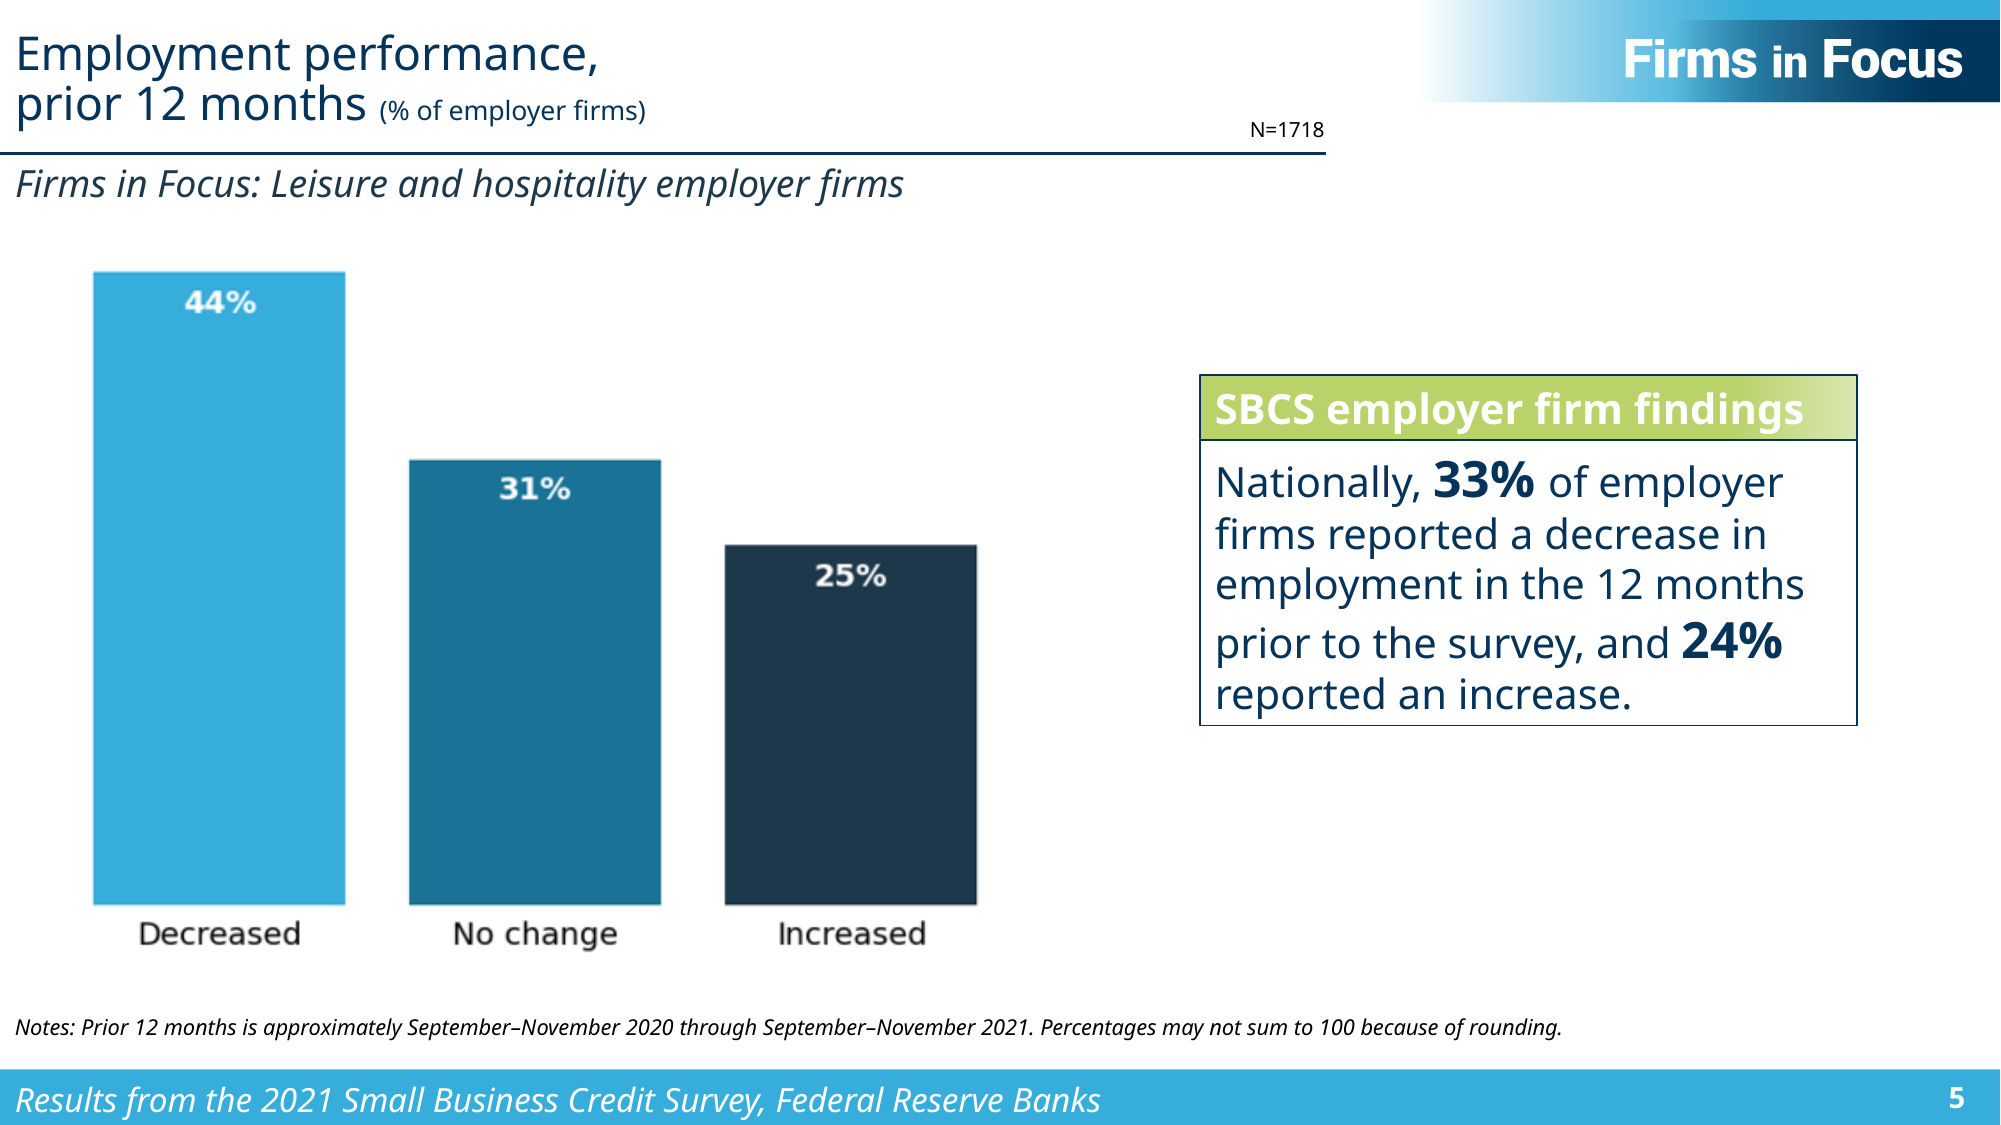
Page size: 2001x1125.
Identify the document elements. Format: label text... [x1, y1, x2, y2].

text_box SBCS employer firm findings [1199, 375, 1858, 440]
text_box Notes: Prior 12 months is approximately September–November 2020 through September–November 2021. Percentages may not sum to 100 because of rounding.​ [0, 1006, 1734, 1048]
picture [1190, 0, 2000, 178]
text_box Firms in Focus: Leisure and hospitality employer firms [0, 161, 1325, 210]
title Employment performance, prior 12 months (% of employer firms) [0, 22, 1097, 139]
text_box Nationally, 33% of employer firms reported a decrease in employment in the 12 months prior to the survey, and 24% reported an increase. [1199, 440, 1858, 726]
text_box N=1718 [1113, 109, 1339, 149]
picture [25, 217, 1046, 975]
